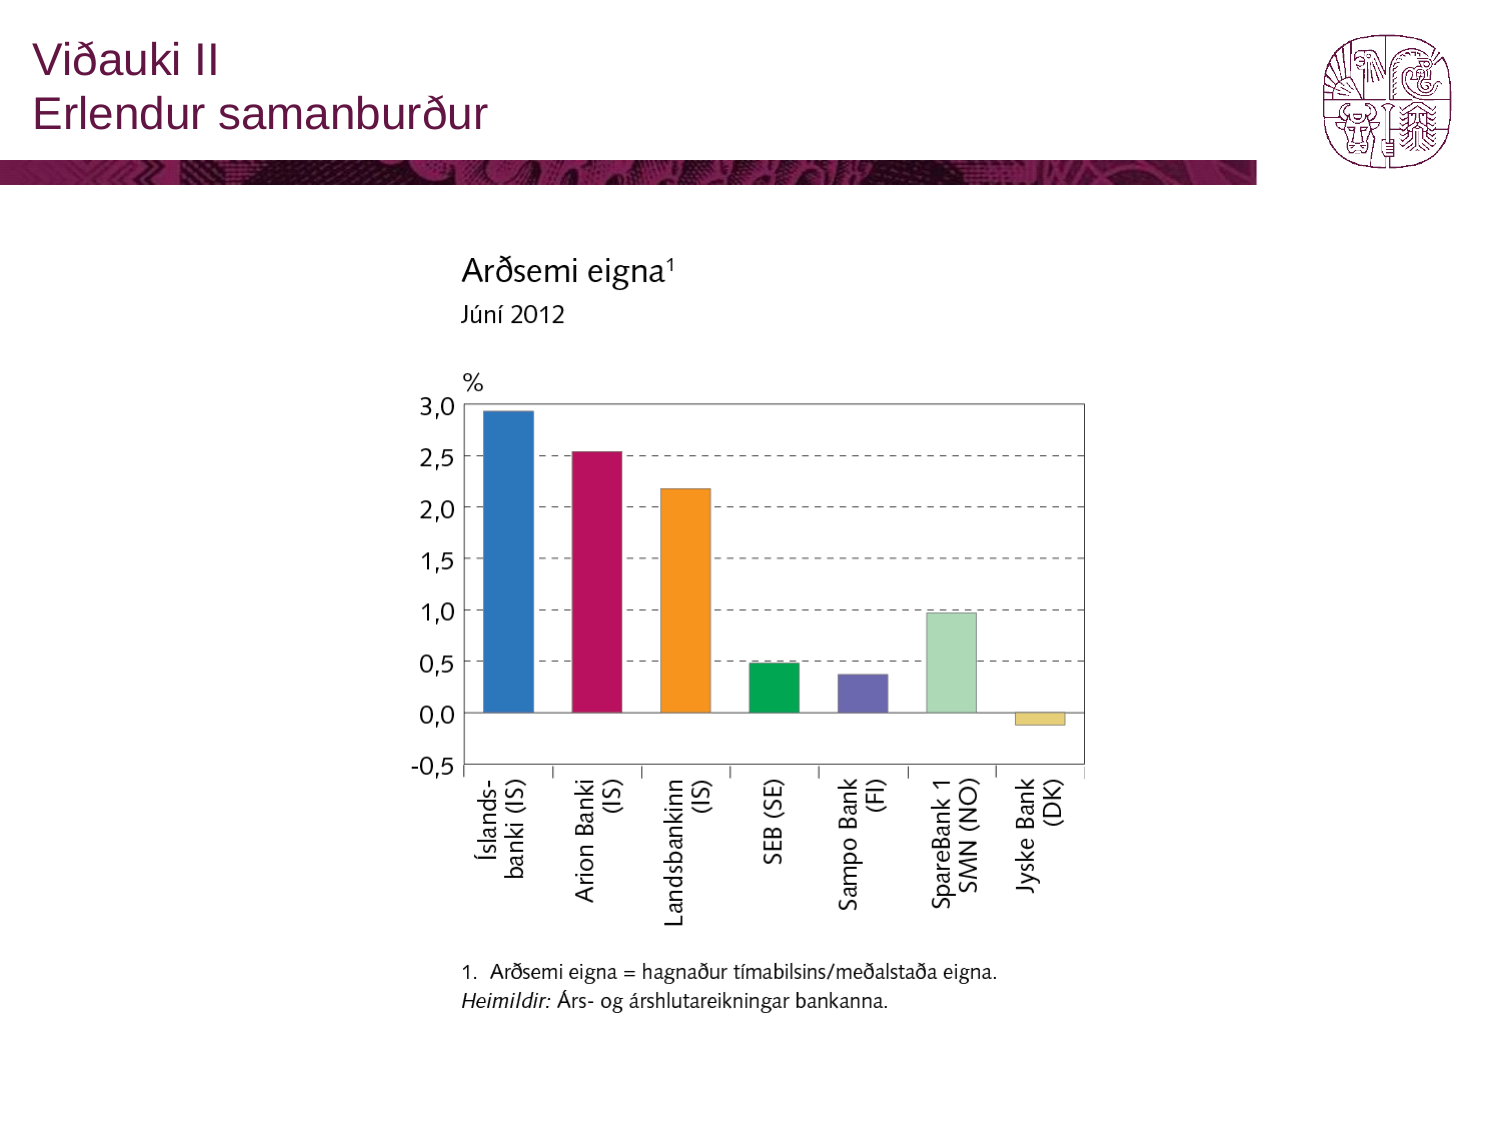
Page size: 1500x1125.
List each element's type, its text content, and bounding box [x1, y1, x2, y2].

picture [410, 243, 1085, 1013]
picture [1316, 31, 1456, 173]
title Viðauki II Erlendur samanburður [17, 19, 1247, 149]
picture [0, 160, 1258, 185]
